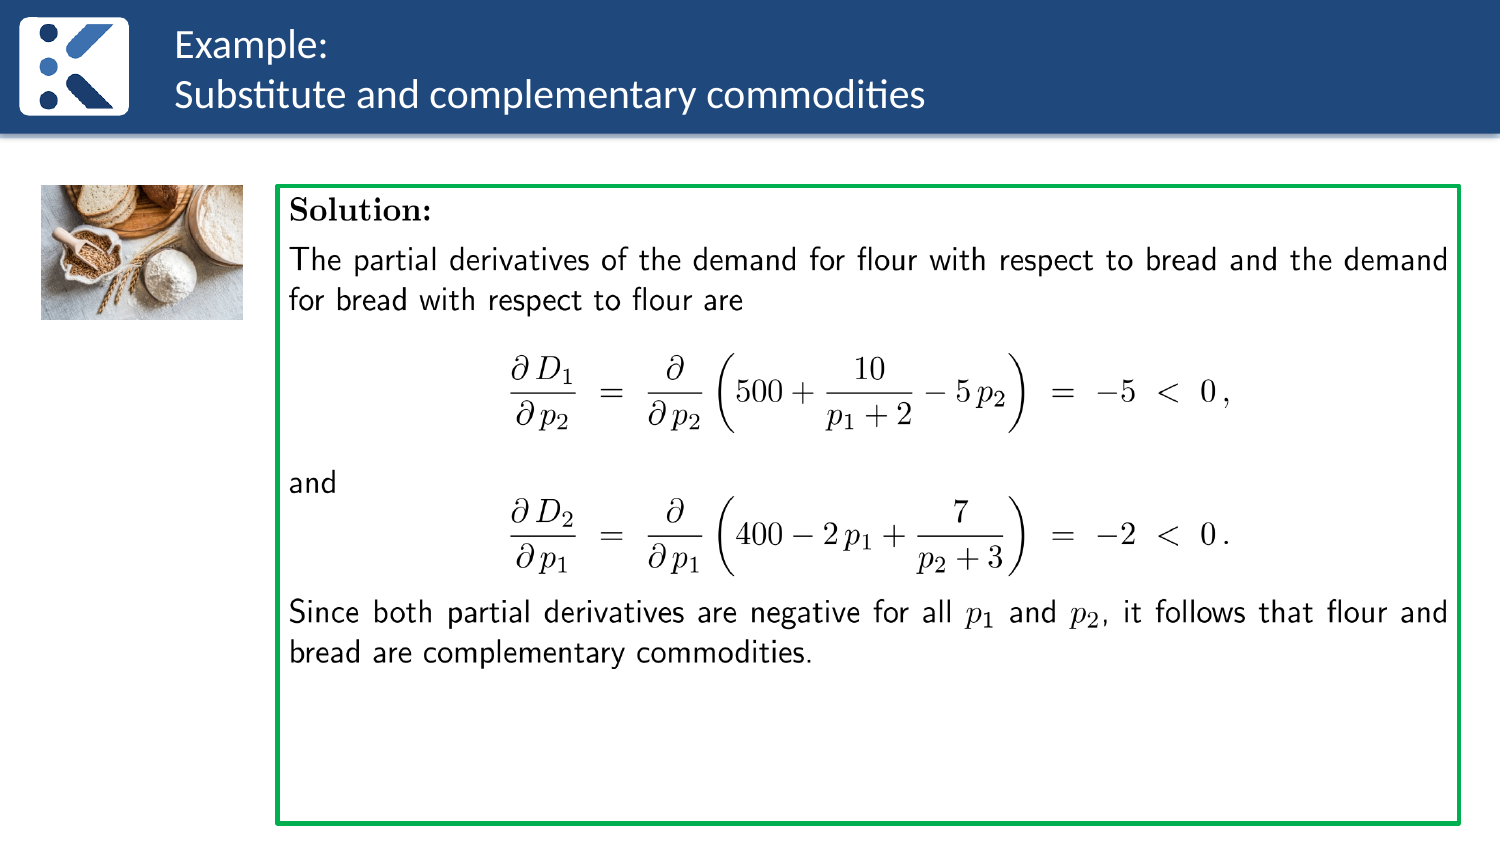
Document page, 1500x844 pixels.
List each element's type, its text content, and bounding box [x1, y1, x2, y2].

picture [40, 185, 243, 320]
title Example: Substitute and complementary commodities [159, 8, 1483, 126]
picture [289, 197, 1446, 670]
picture [27, 18, 122, 115]
text_box [275, 184, 1461, 826]
